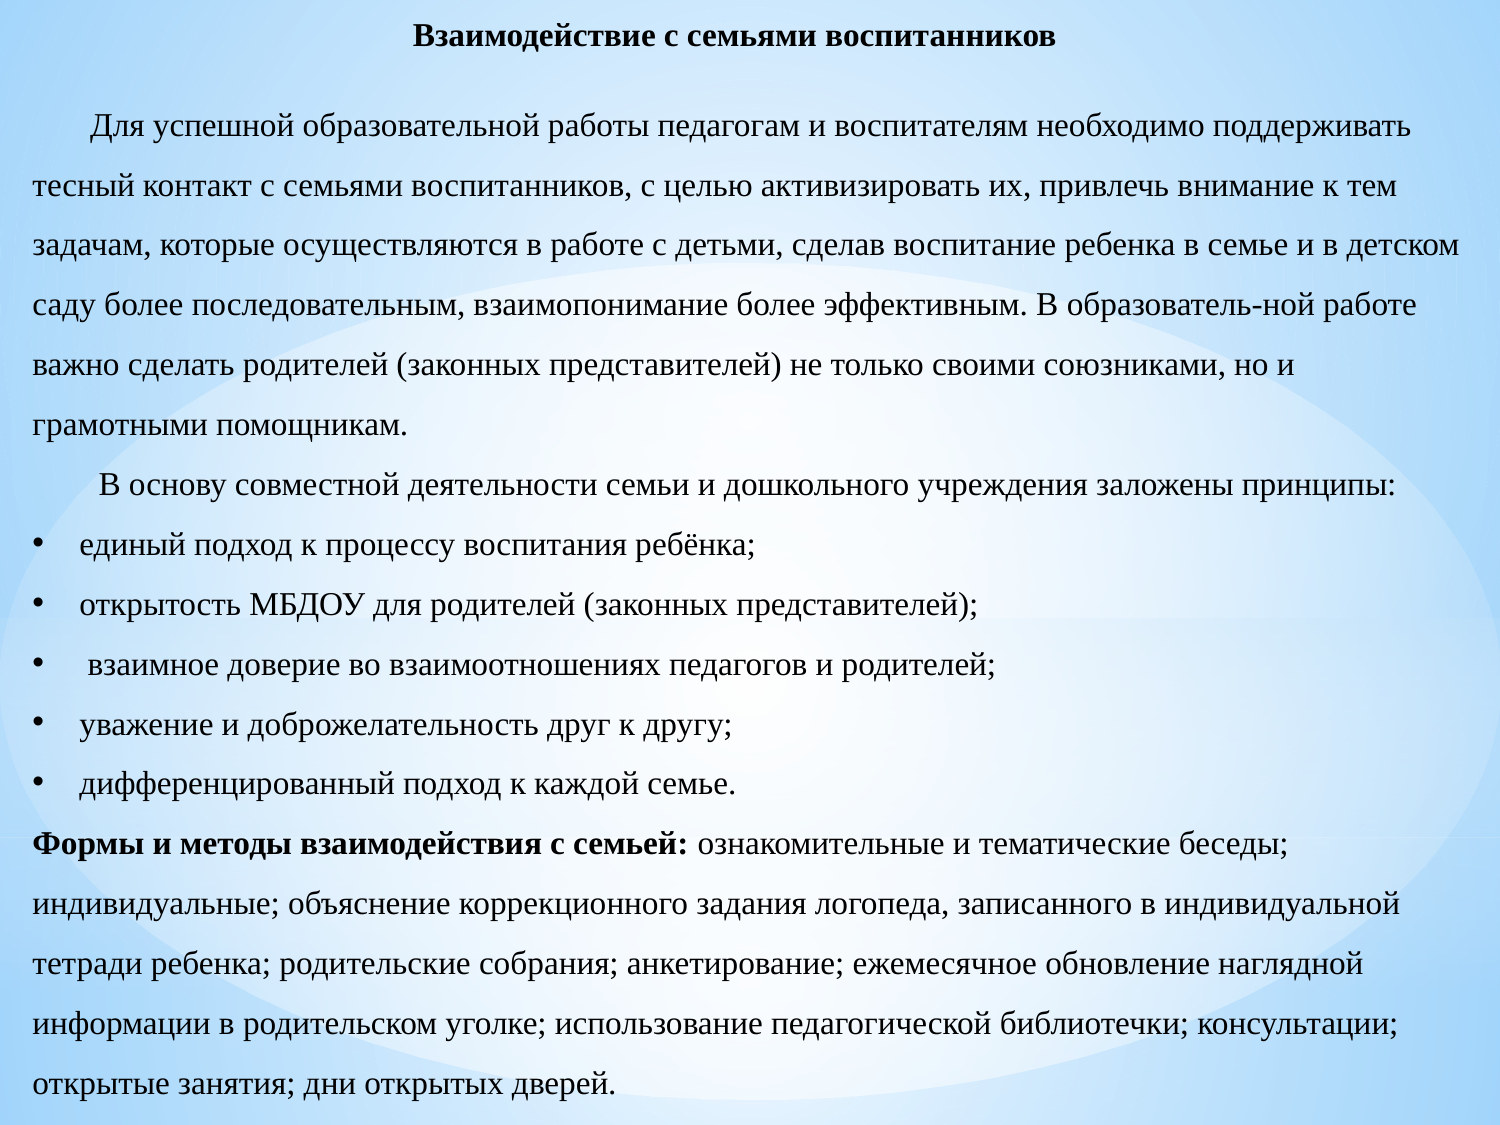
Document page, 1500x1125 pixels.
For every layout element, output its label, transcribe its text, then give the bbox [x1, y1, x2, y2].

text_box Для успешной образовательной работы педагогам и воспитателям необходимо поддерживать тесный контакт с семьями воспитанников, с целью активизировать их, привлечь внимание к тем задачам, которые осуществляются в работе с детьми, сделав воспитание ребенка в семье и в детском саду более последовательным, взаимопонимание более эффективным. В образователь-ной работе важно сделать родителей (законных представителей) не только своими союзниками, но и грамотными помощникам. В основу совместной деятельности семьи и дошкольного учреждения заложены принципы: единый подход к процессу воспитания ребёнка; открытость МБДОУ для родителей (законных представителей); взаимное доверие во взаимоотношениях педагогов и родителей; уважение и доброжелательность друг к другу; дифференцированный подход к каждой семье. Формы и методы взаимодействия с семьей: ознакомительные и тематические беседы; индивидуальные; объяснение коррекционного задания логопеда, записанного в индивидуальной тетради ребенка; родительские собрания; анкетирование; ежемесячное обновление наглядной информации в родительском уголке; использование педагогической библиотечки; консультации; открытые занятия; дни открытых дверей. [17, 75, 1495, 1109]
text_box Взаимодействие с семьями воспитанников [360, 6, 1111, 61]
